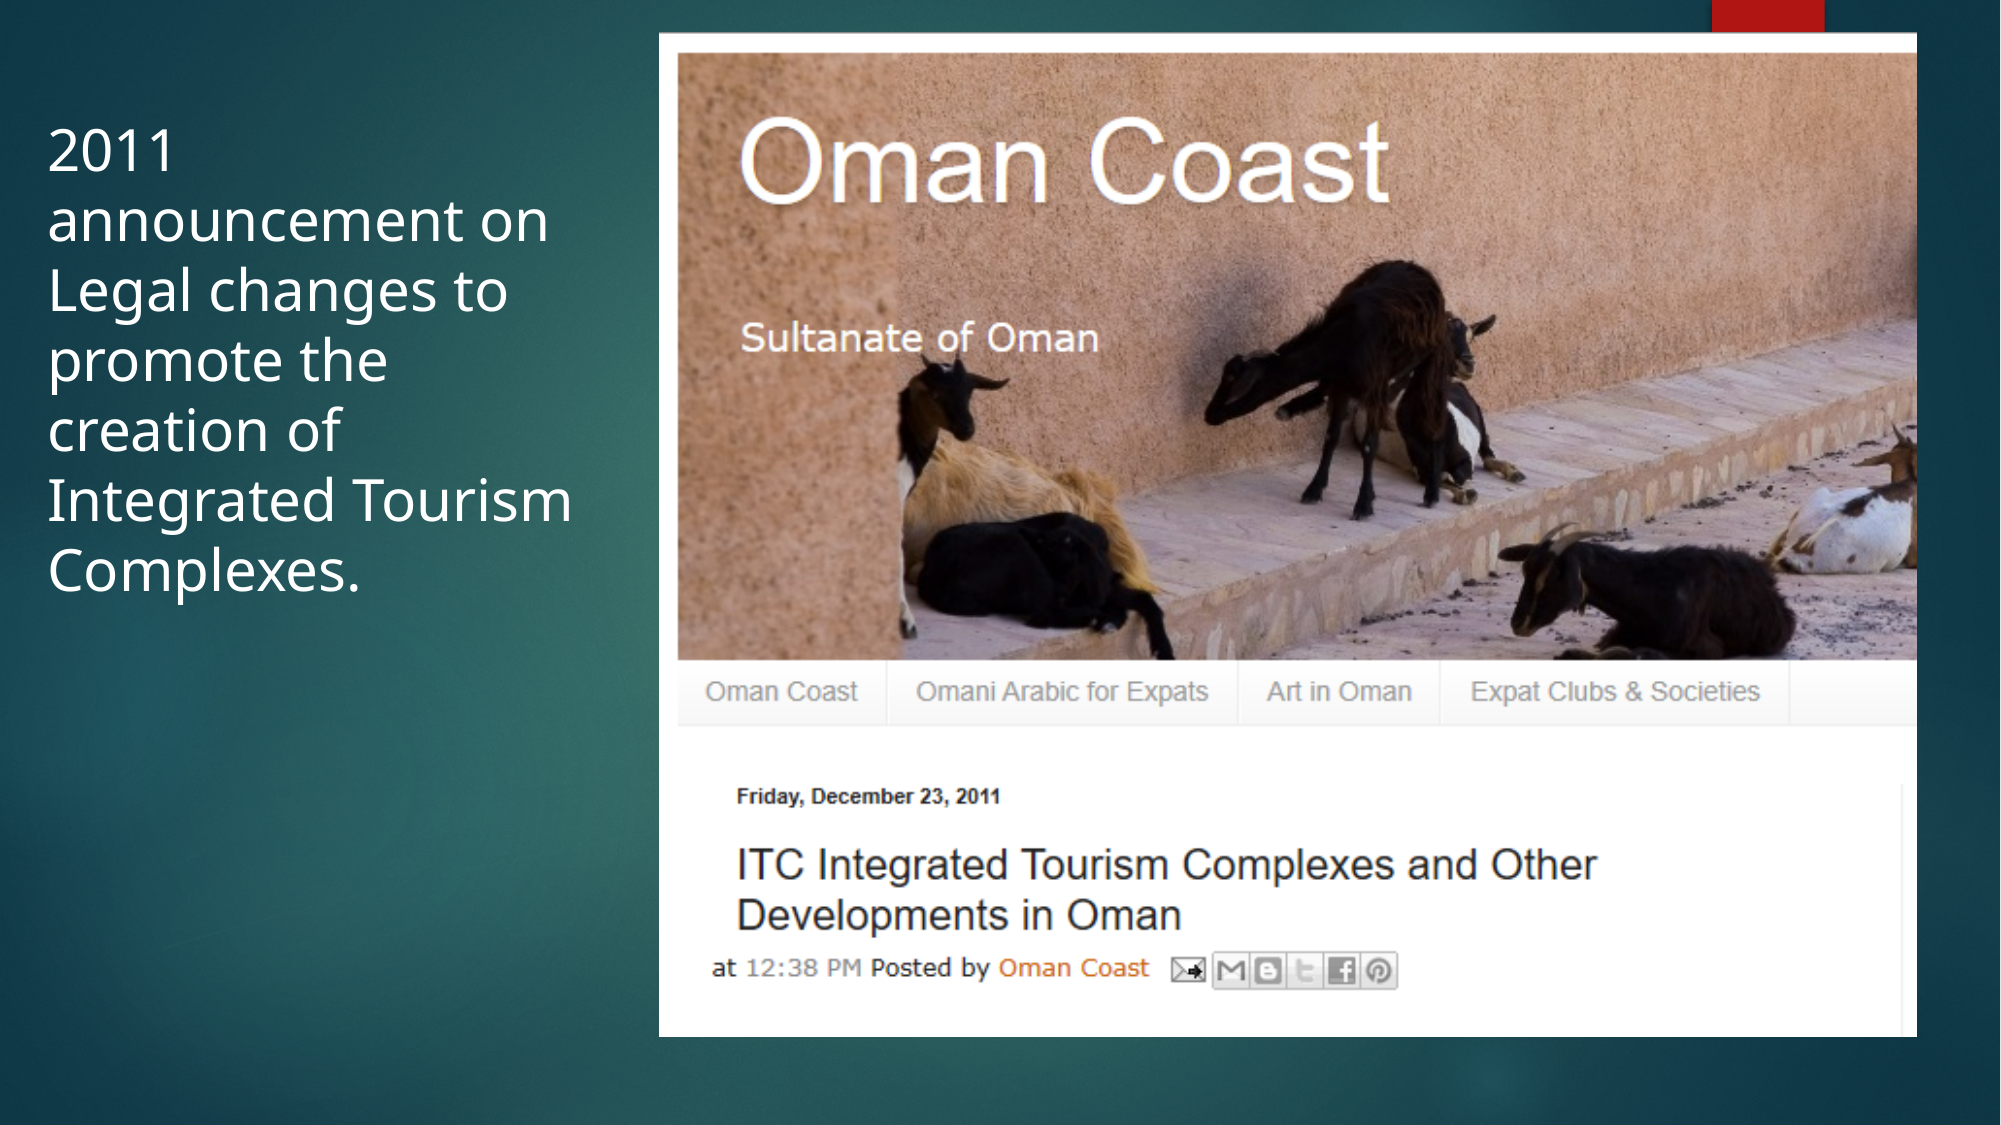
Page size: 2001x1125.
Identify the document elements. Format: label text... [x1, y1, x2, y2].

picture [0, 0, 1917, 1125]
text_box 2011 announcement on Legal changes to promote the creation of Integrated Tourism Complexes. [32, 106, 600, 611]
